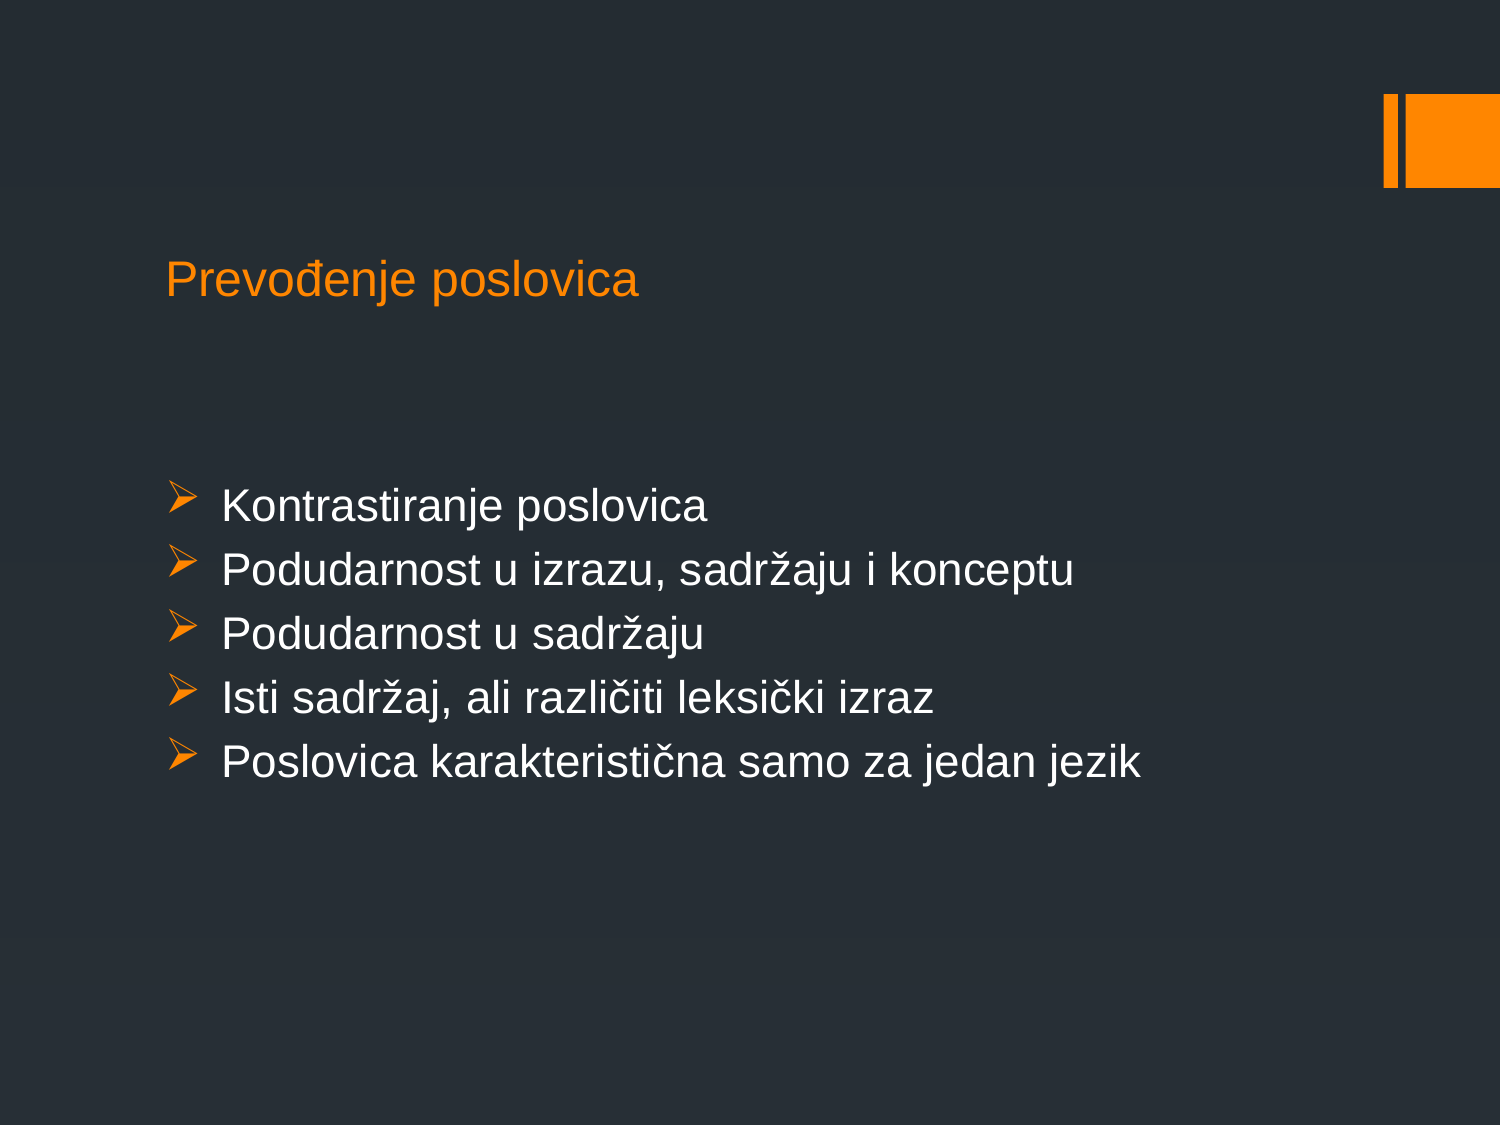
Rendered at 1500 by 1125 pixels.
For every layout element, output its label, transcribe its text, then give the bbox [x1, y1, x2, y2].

title Prevođenje poslovica [150, 160, 1350, 315]
subtitle Kontrastiranje poslovica Podudarnost u izrazu, sadržaju i konceptu Podudarnost u sadržaju Isti sadržaj, ali različiti leksički izraz Poslovica karakteristična samo za jedan jezik [150, 468, 1350, 1036]
